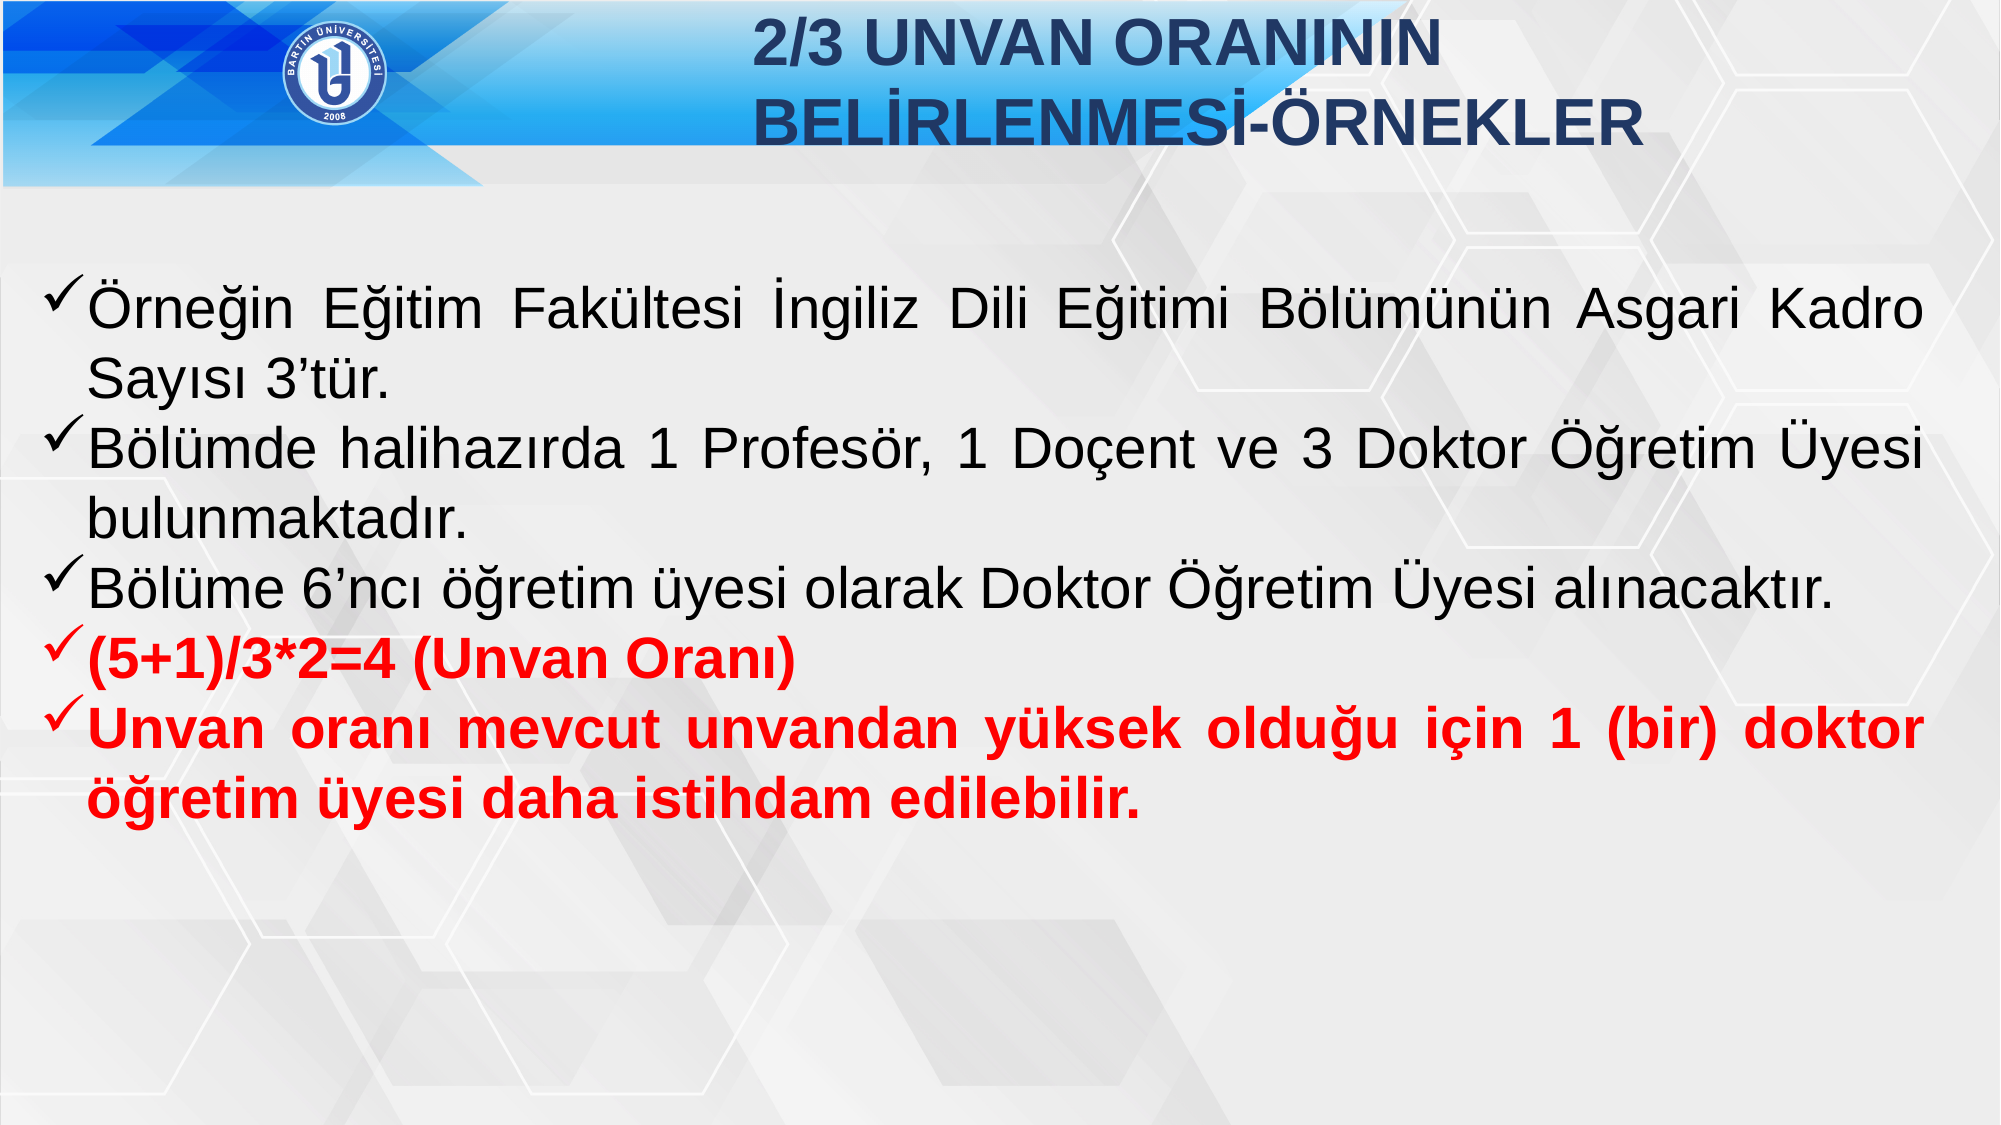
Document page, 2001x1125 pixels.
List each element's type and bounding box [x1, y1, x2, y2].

text_box [3, 0, 1836, 201]
picture [0, 0, 2000, 1125]
